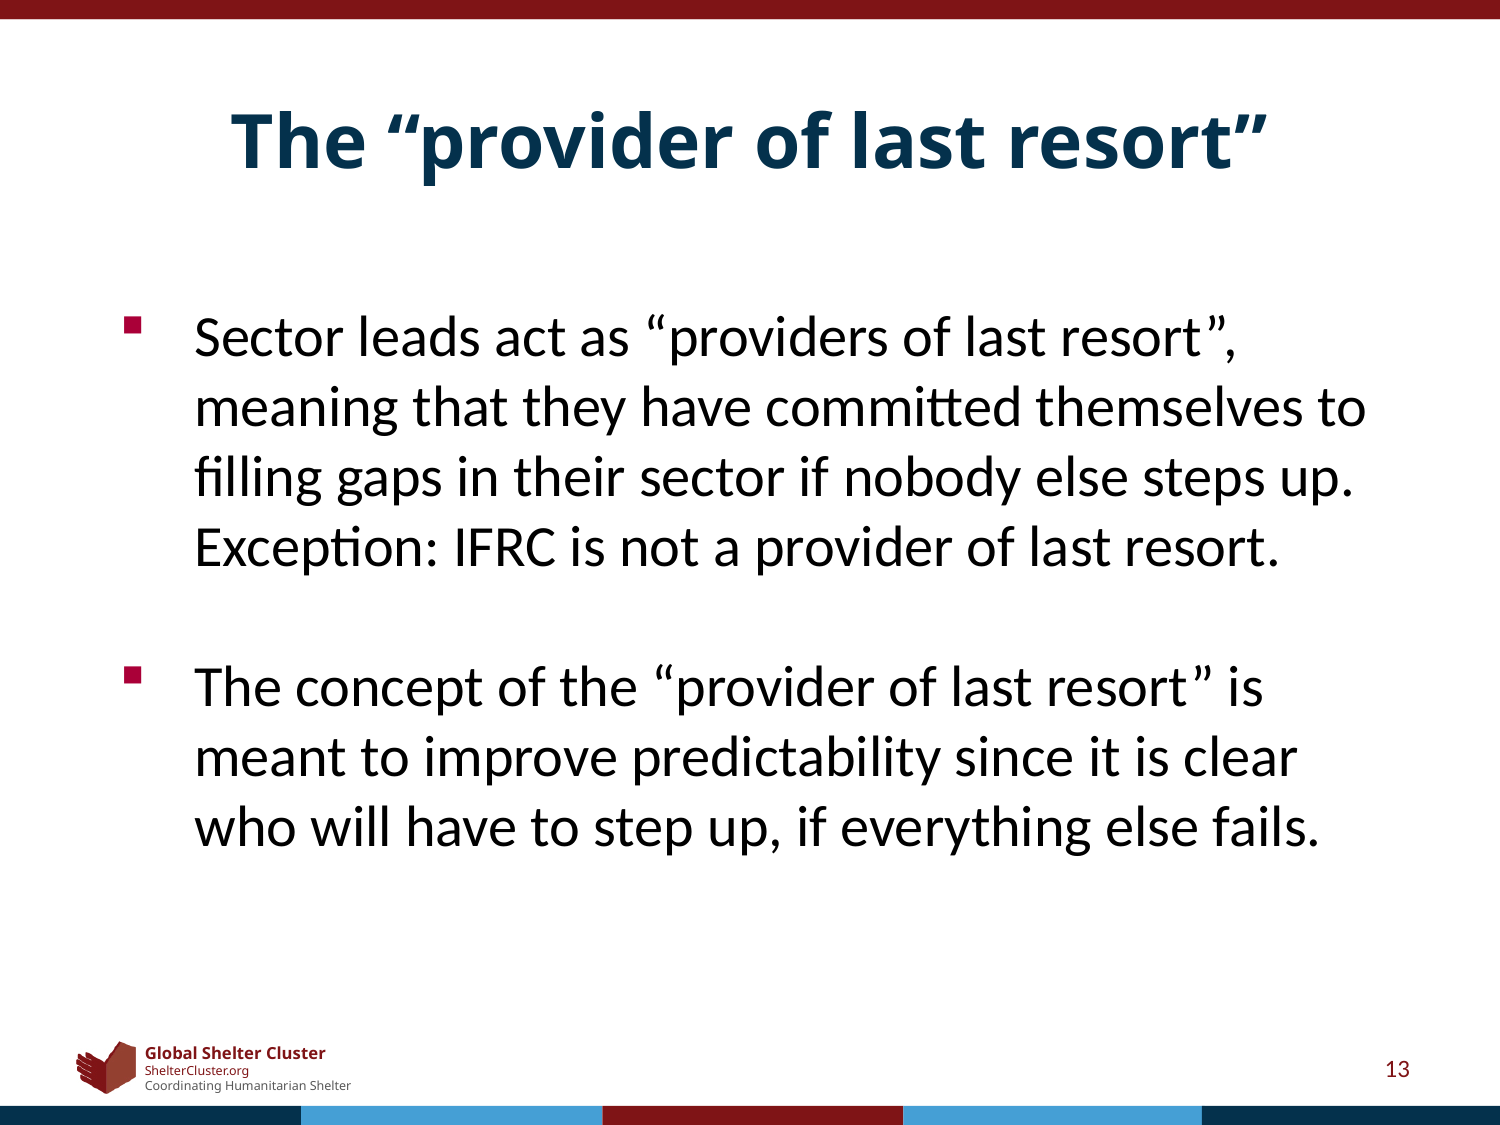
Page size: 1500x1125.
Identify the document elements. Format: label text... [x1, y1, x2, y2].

title The “provider of last resort” [75, 45, 1425, 233]
text_box Sector leads act as “providers of last resort”, meaning that they have committed themselves to filling gaps in their sector if nobody else steps up. Exception: IFRC is not a provider of last resort. The concept of the “provider of last resort” is meant to improve predictability since it is clear who will have to step up, if everything else fails. [104, 290, 1411, 1051]
picture [76, 1041, 136, 1094]
slide_number 13 [1074, 1037, 1425, 1098]
